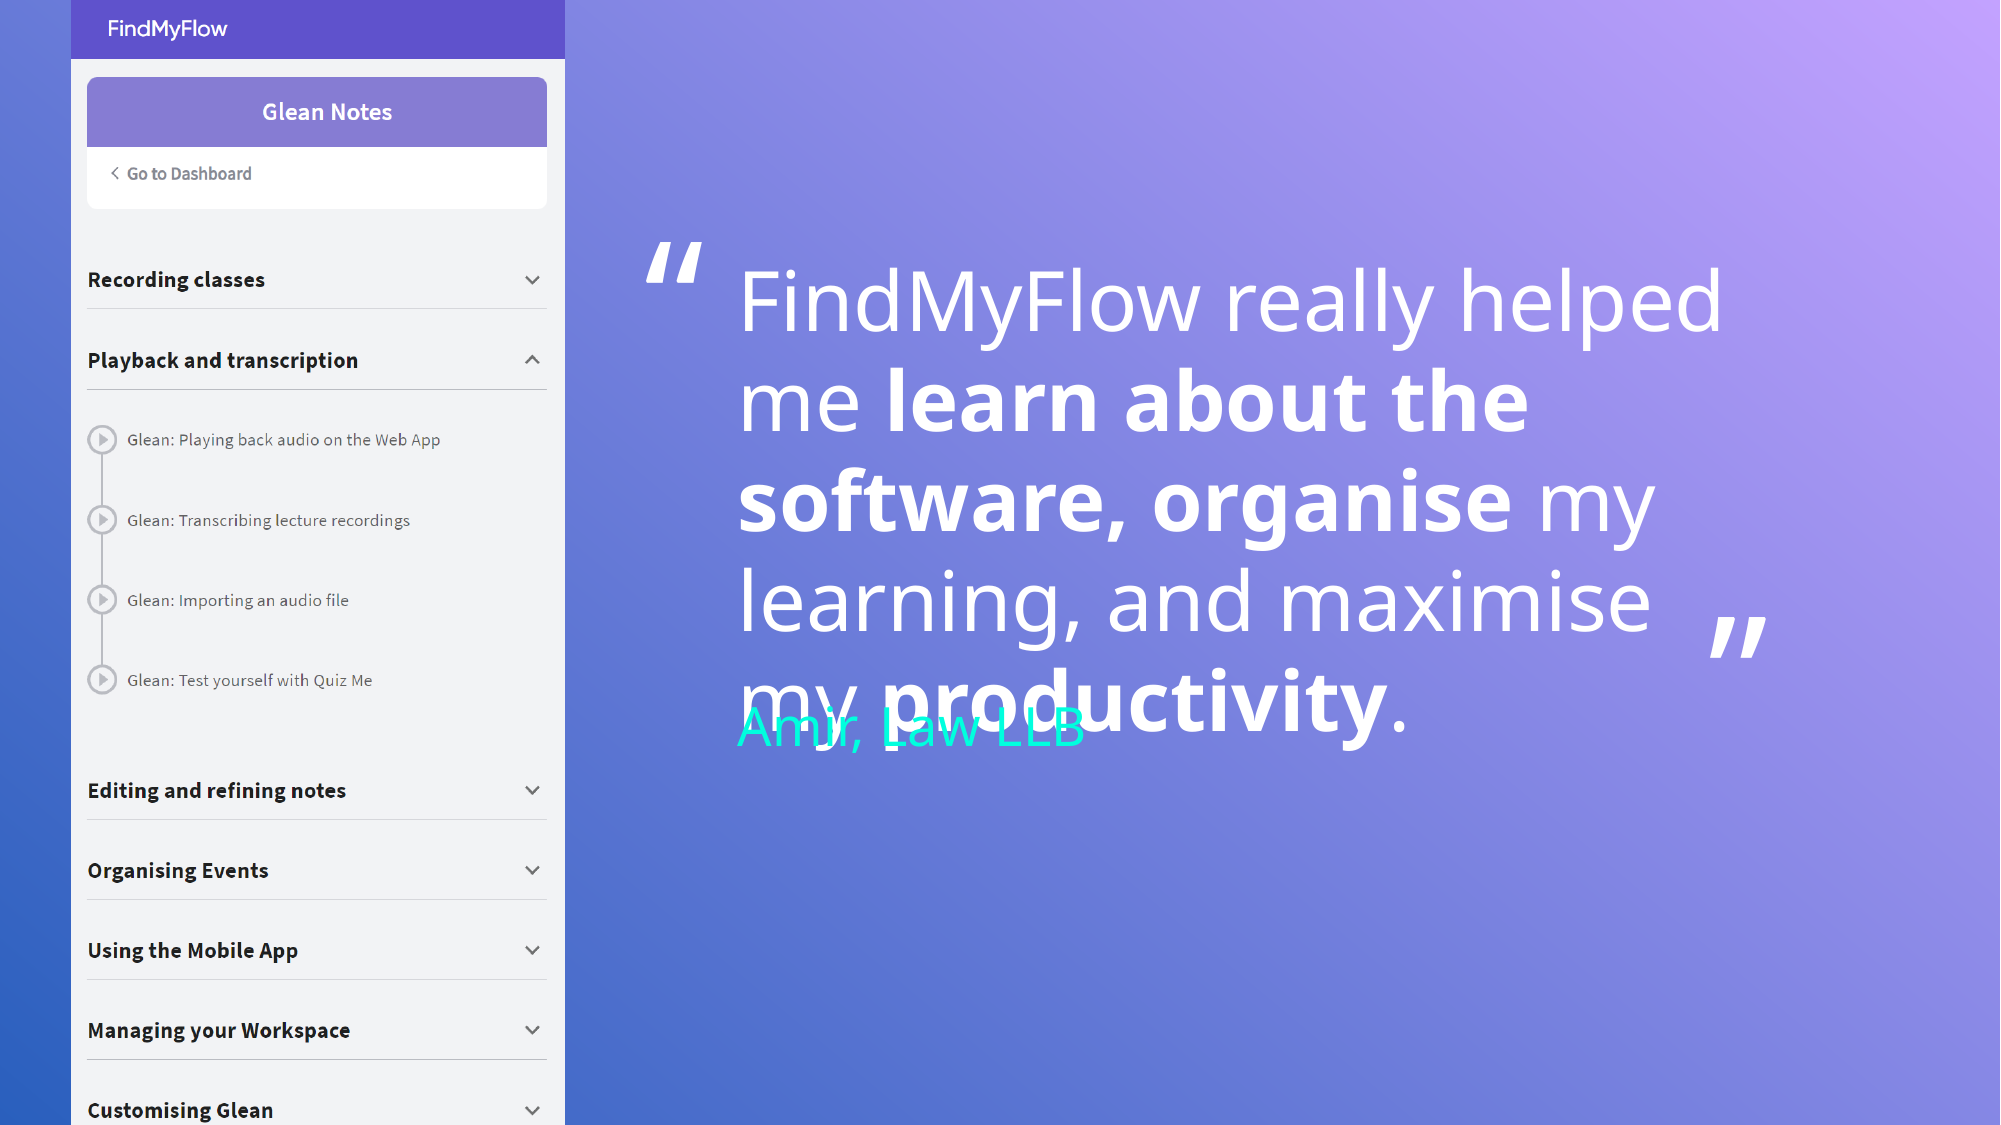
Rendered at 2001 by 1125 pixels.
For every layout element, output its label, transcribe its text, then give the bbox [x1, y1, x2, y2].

text_box “ [629, 187, 756, 403]
text_box FindMyFlow really helped me learn about the software, organise my learning, and maximise my productivity. [722, 241, 1801, 685]
picture [70, 0, 566, 1125]
text_box ” [1693, 562, 1820, 778]
text_box Amir, Law LLB [722, 685, 1723, 766]
